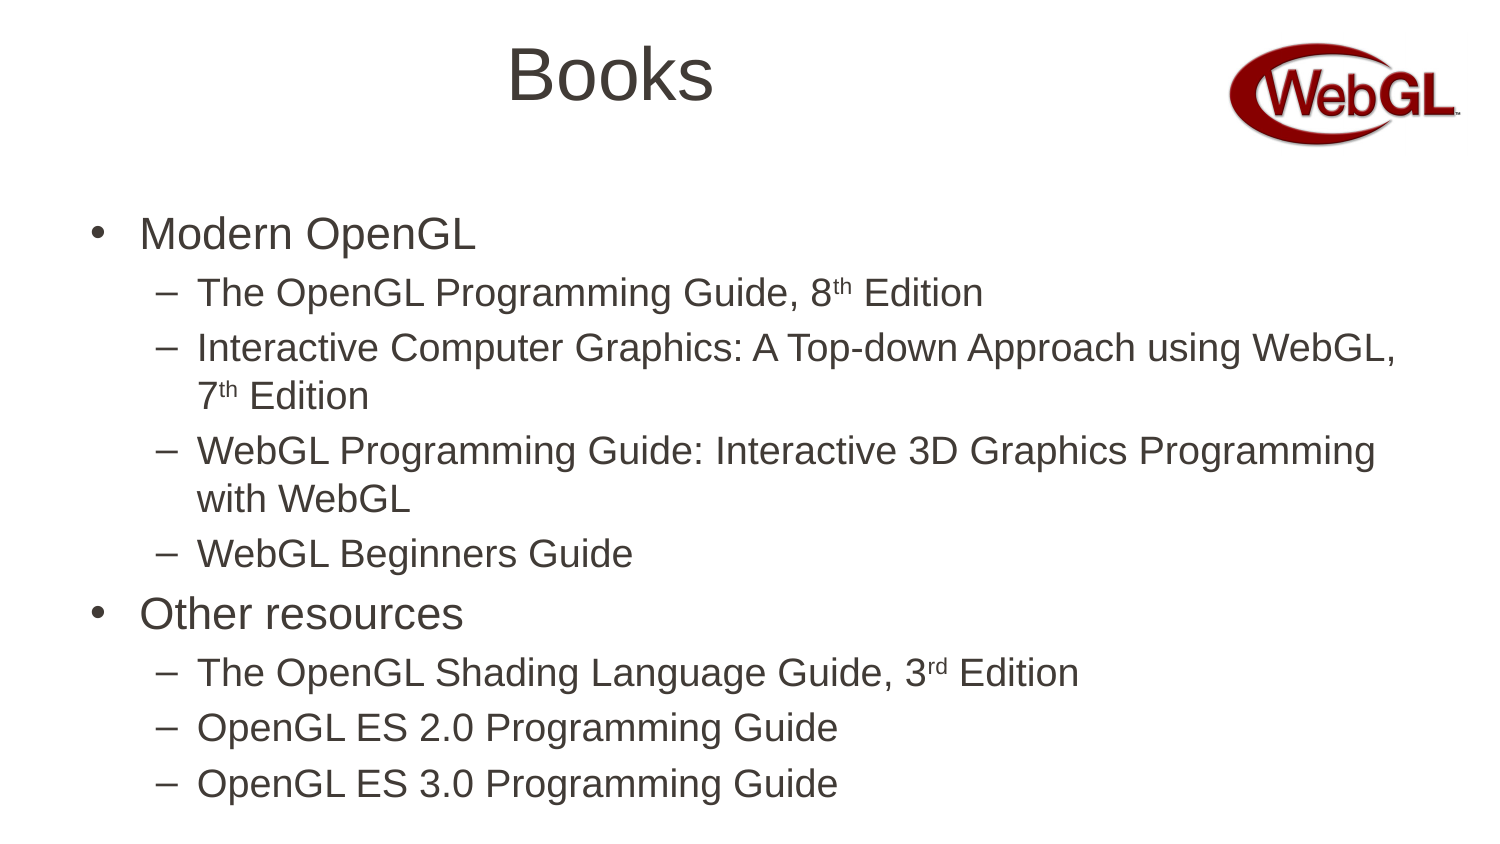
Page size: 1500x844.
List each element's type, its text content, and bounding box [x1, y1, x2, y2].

list Modern OpenGL The OpenGL Programming Guide, 8th Edition Interactive Computer Graphics: A Top-down Approach using WebGL, 7th Edition WebGL Programming Guide: Interactive 3D Graphics Programming with WebGL WebGL Beginners Guide Other resources The OpenGL Shading Language Guide, 3rd Edition OpenGL ES 2.0 Programming Guide OpenGL ES 3.0 Programming Guide [75, 196, 1451, 817]
picture [1220, 32, 1468, 156]
title Books [96, 0, 1126, 141]
